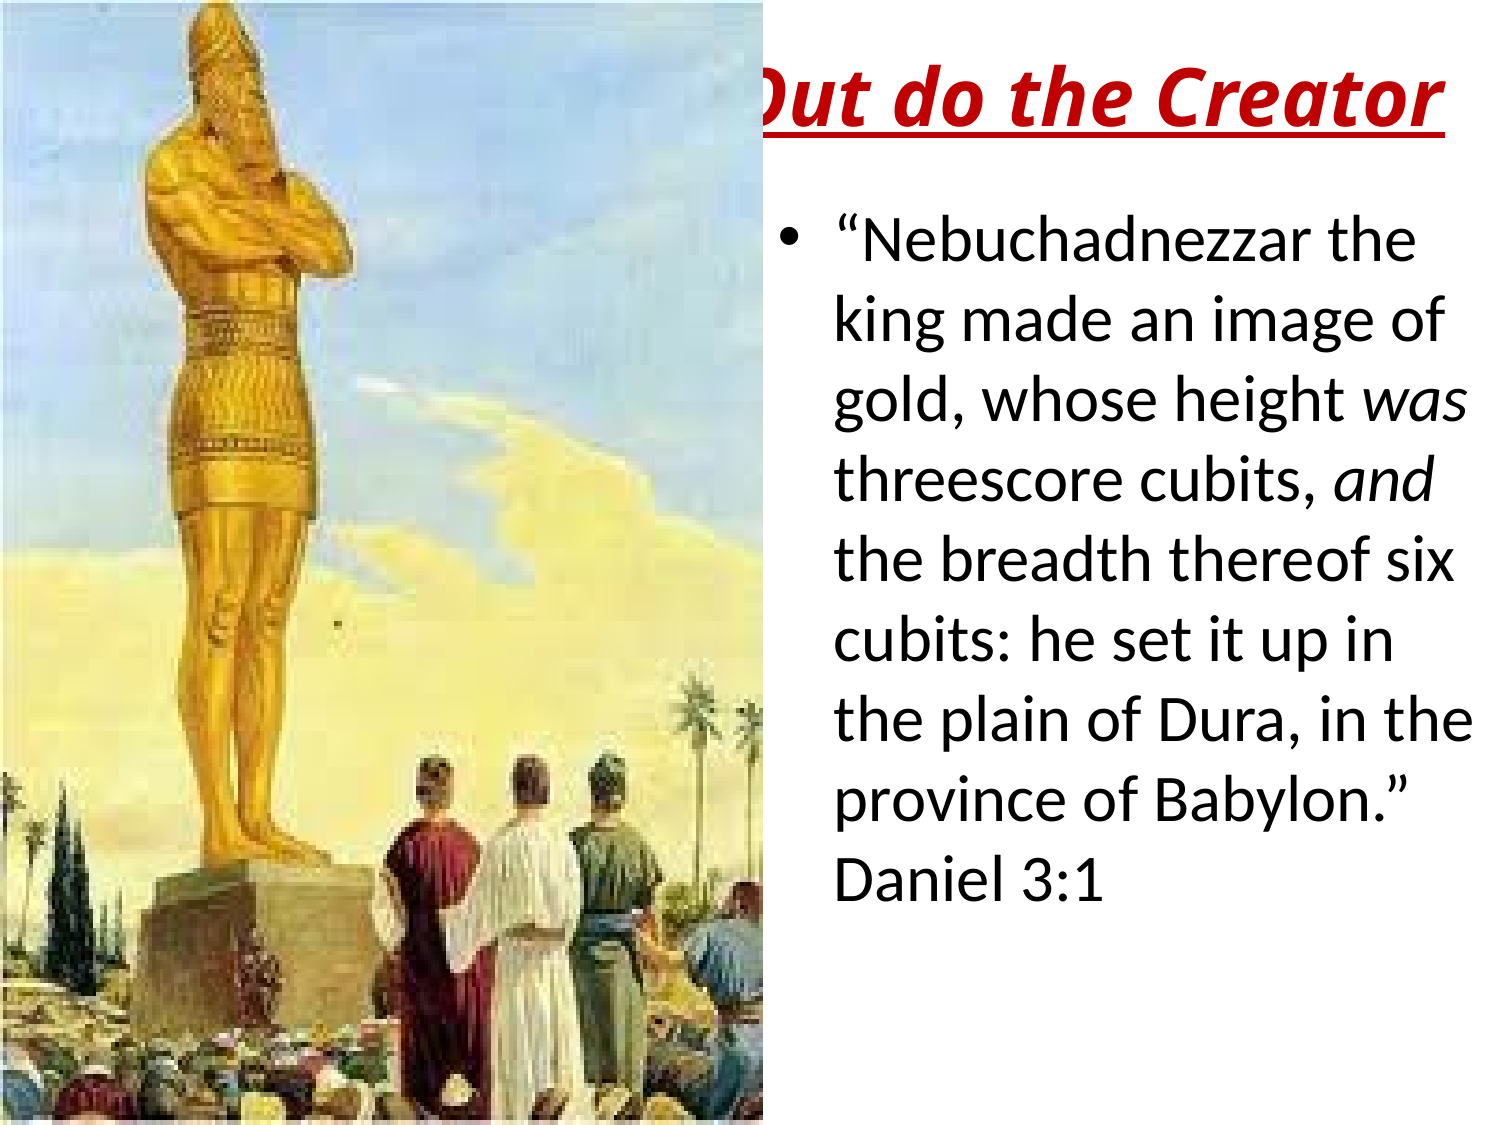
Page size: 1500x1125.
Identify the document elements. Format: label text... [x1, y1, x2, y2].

list “Nebuchadnezzar the king made an image of gold, whose height was threescore cubits, and the breadth thereof six cubits: he set it up in the plain of Dura, in the province of Babylon.” Daniel 3:1 [766, 187, 1500, 1125]
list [0, 0, 763, 1125]
title Out do the Creator [763, 0, 1500, 187]
